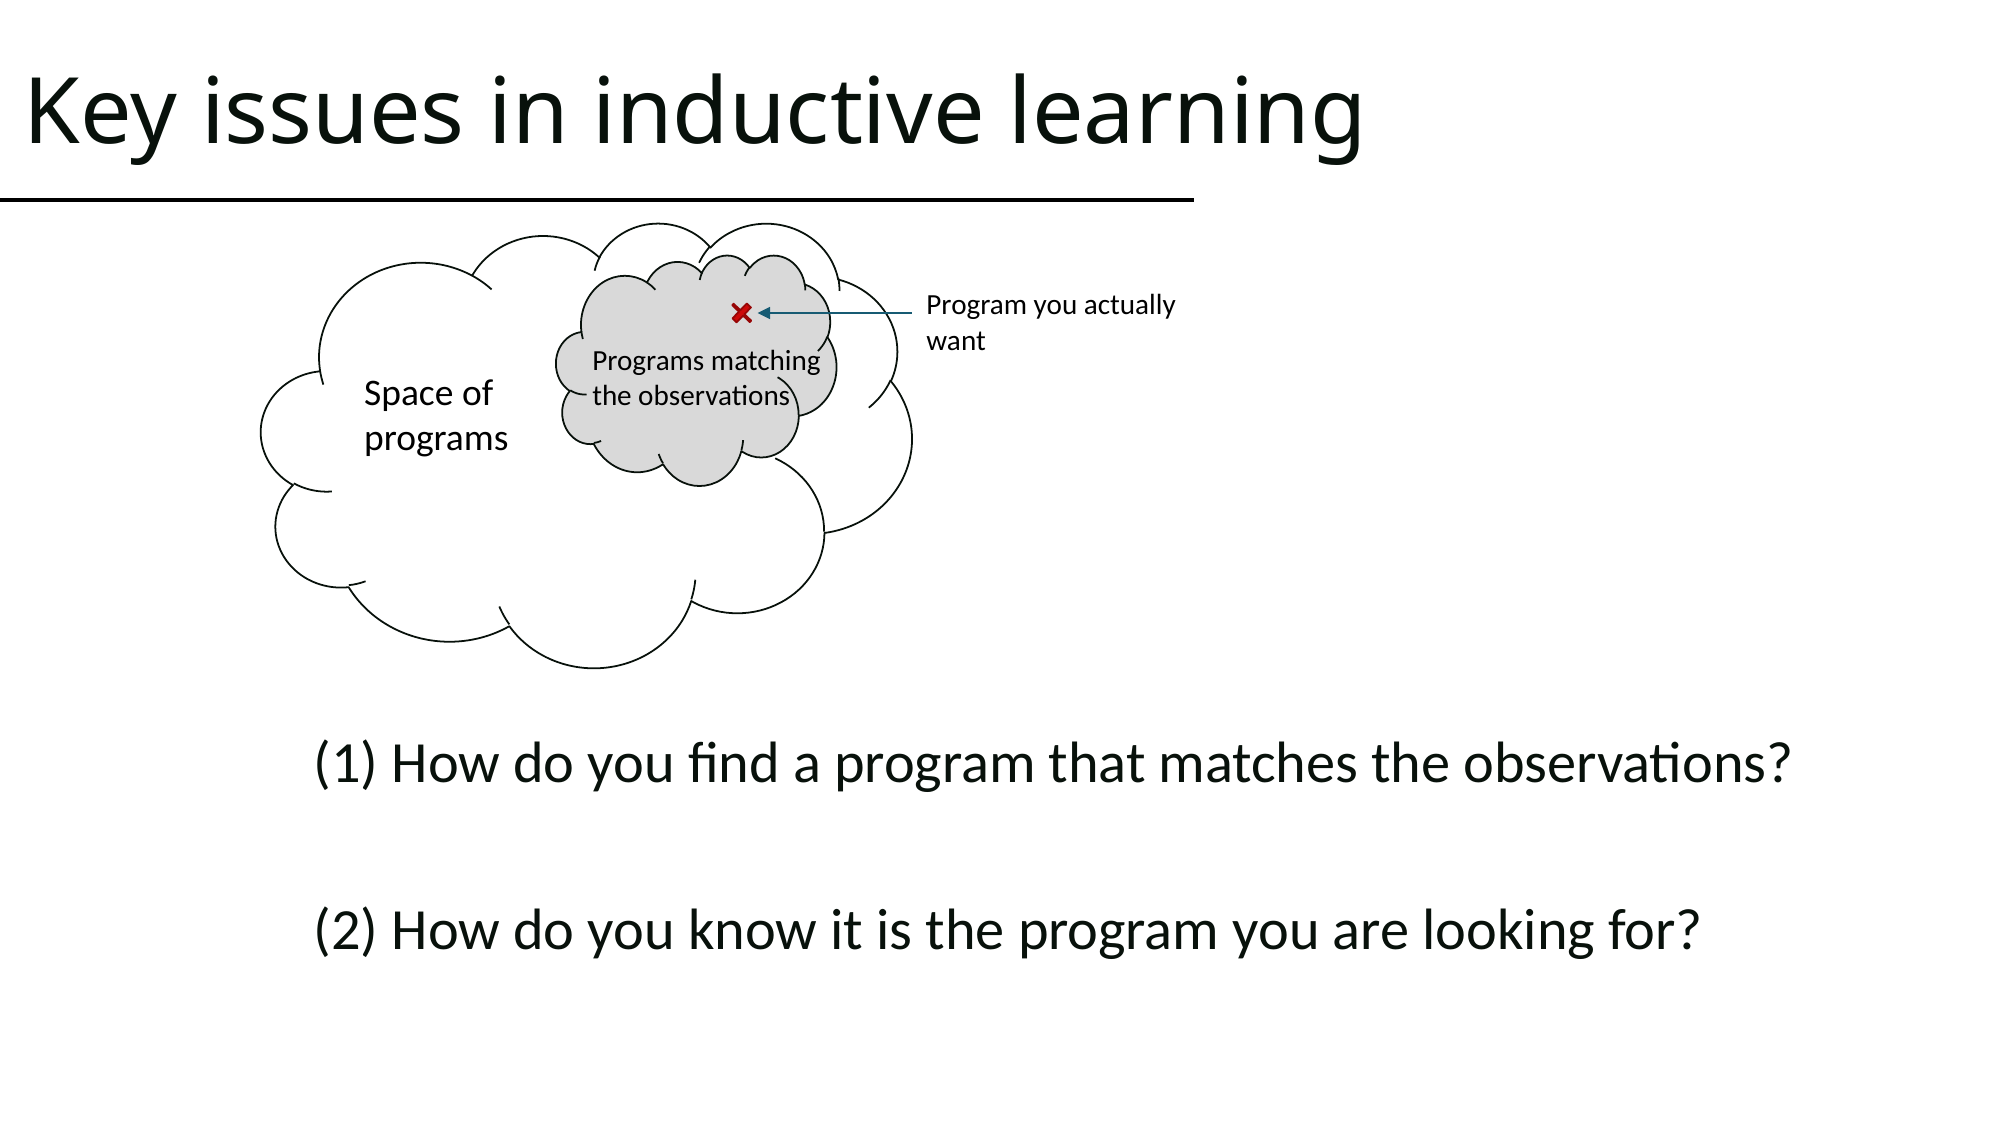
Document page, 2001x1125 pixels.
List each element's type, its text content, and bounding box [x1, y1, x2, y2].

text_box Programs matching the observations [577, 333, 858, 419]
text_box Space of programs [349, 360, 611, 466]
text_box [731, 302, 752, 324]
text_box [259, 222, 913, 670]
text_box [555, 254, 832, 487]
list (1) How do you find a program that matches the observations? (2) How do you know it is the program you are looking for? [261, 724, 1863, 1014]
title Key issues in inductive learning [8, 4, 1394, 223]
text_box Program you actually want [911, 278, 1192, 364]
